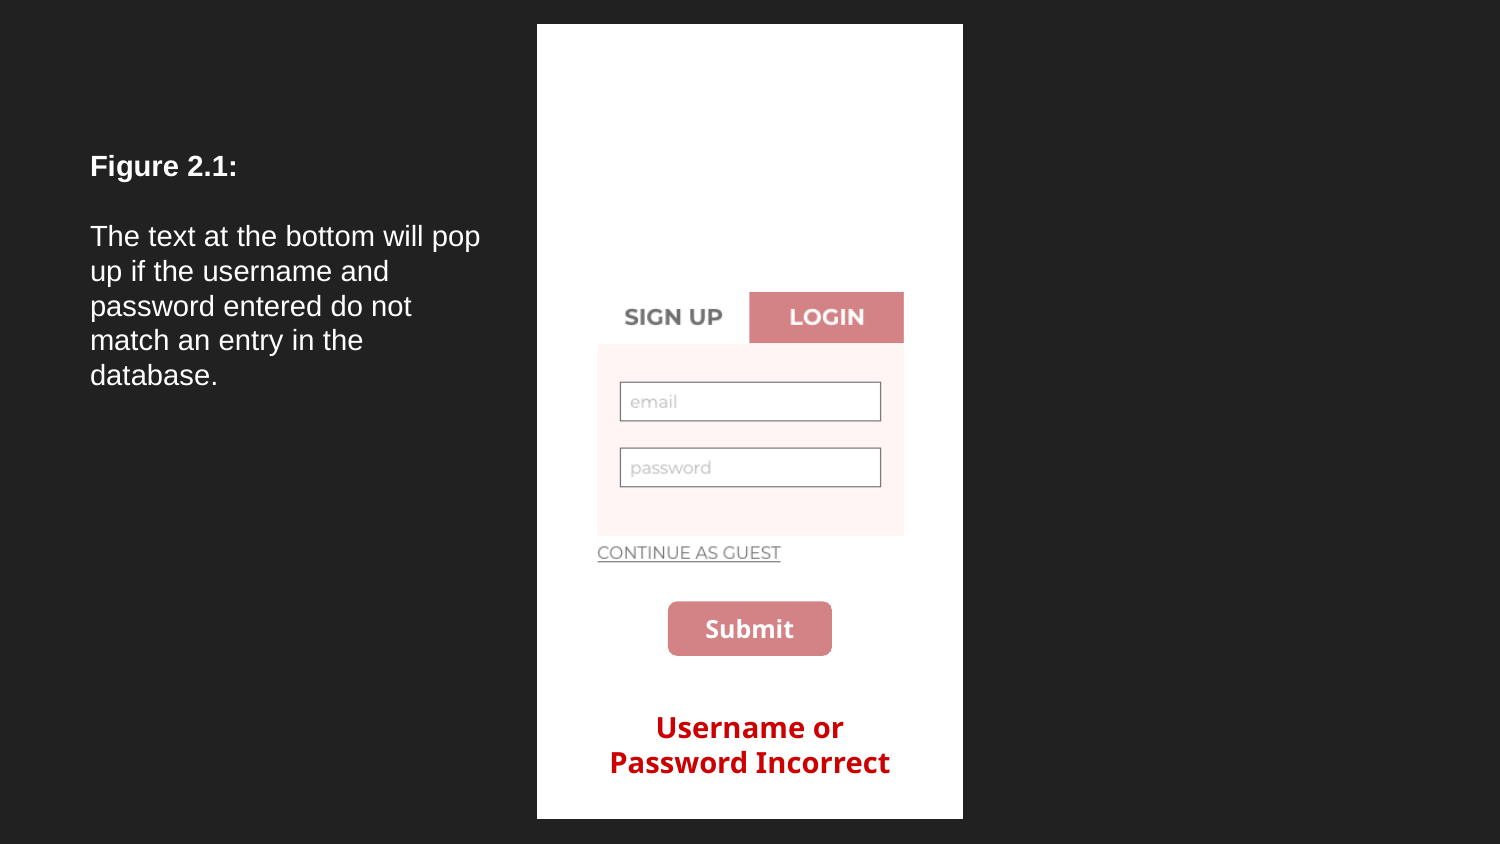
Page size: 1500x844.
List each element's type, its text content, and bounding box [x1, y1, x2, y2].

picture [537, 24, 963, 819]
text_box Figure 2.1: The text at the bottom will pop up if the username and password entered do not match an entry in the database. [74, 131, 501, 712]
